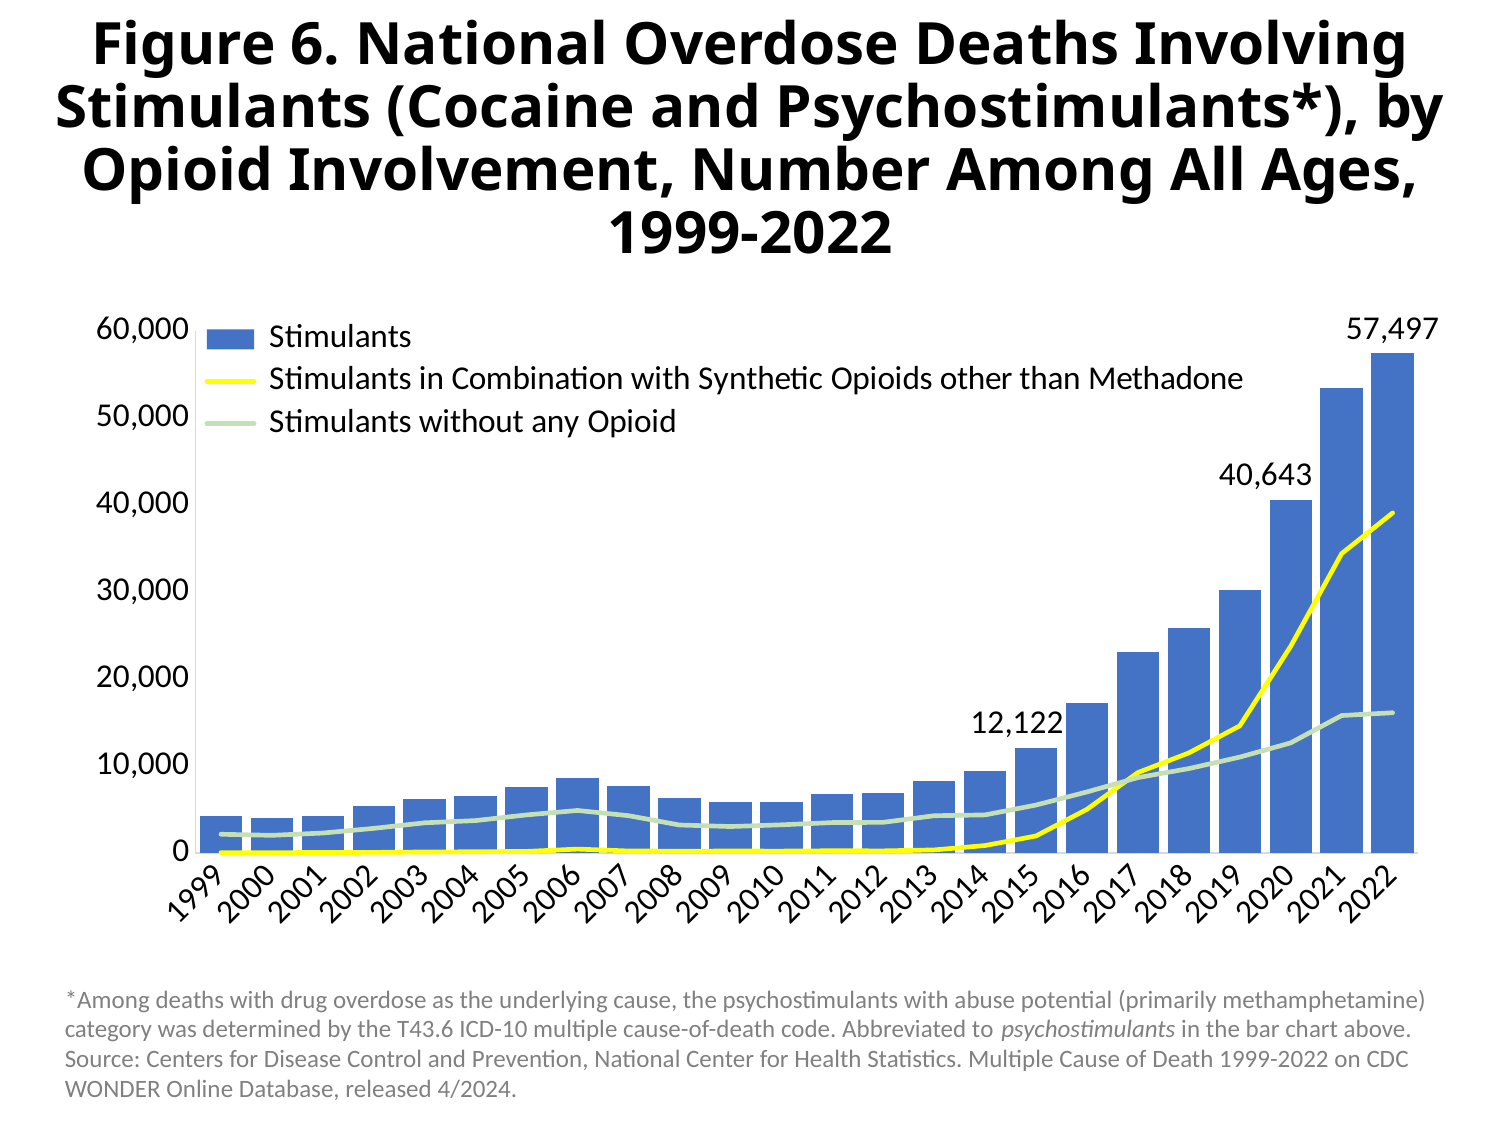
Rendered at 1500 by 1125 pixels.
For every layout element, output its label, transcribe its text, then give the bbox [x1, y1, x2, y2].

text_box *Among deaths with drug overdose as the underlying cause, the psychostimulants with abuse potential (primarily methamphetamine) category was determined by the T43.6 ICD-10 multiple cause-of-death code. Abbreviated to psychostimulants in the bar chart above. Source: Centers for Disease Control and Prevention, National Center for Health Statistics. Multiple Cause of Death 1999-2022 on CDC WONDER Online Database, released 4/2024. [50, 975, 1458, 1111]
chart [49, 308, 1458, 966]
title Figure 6. National Overdose Deaths Involving Stimulants (Cocaine and Psychostimulants*), by Opioid Involvement, Number Among All Ages, 1999-2022 [0, 0, 1500, 281]
